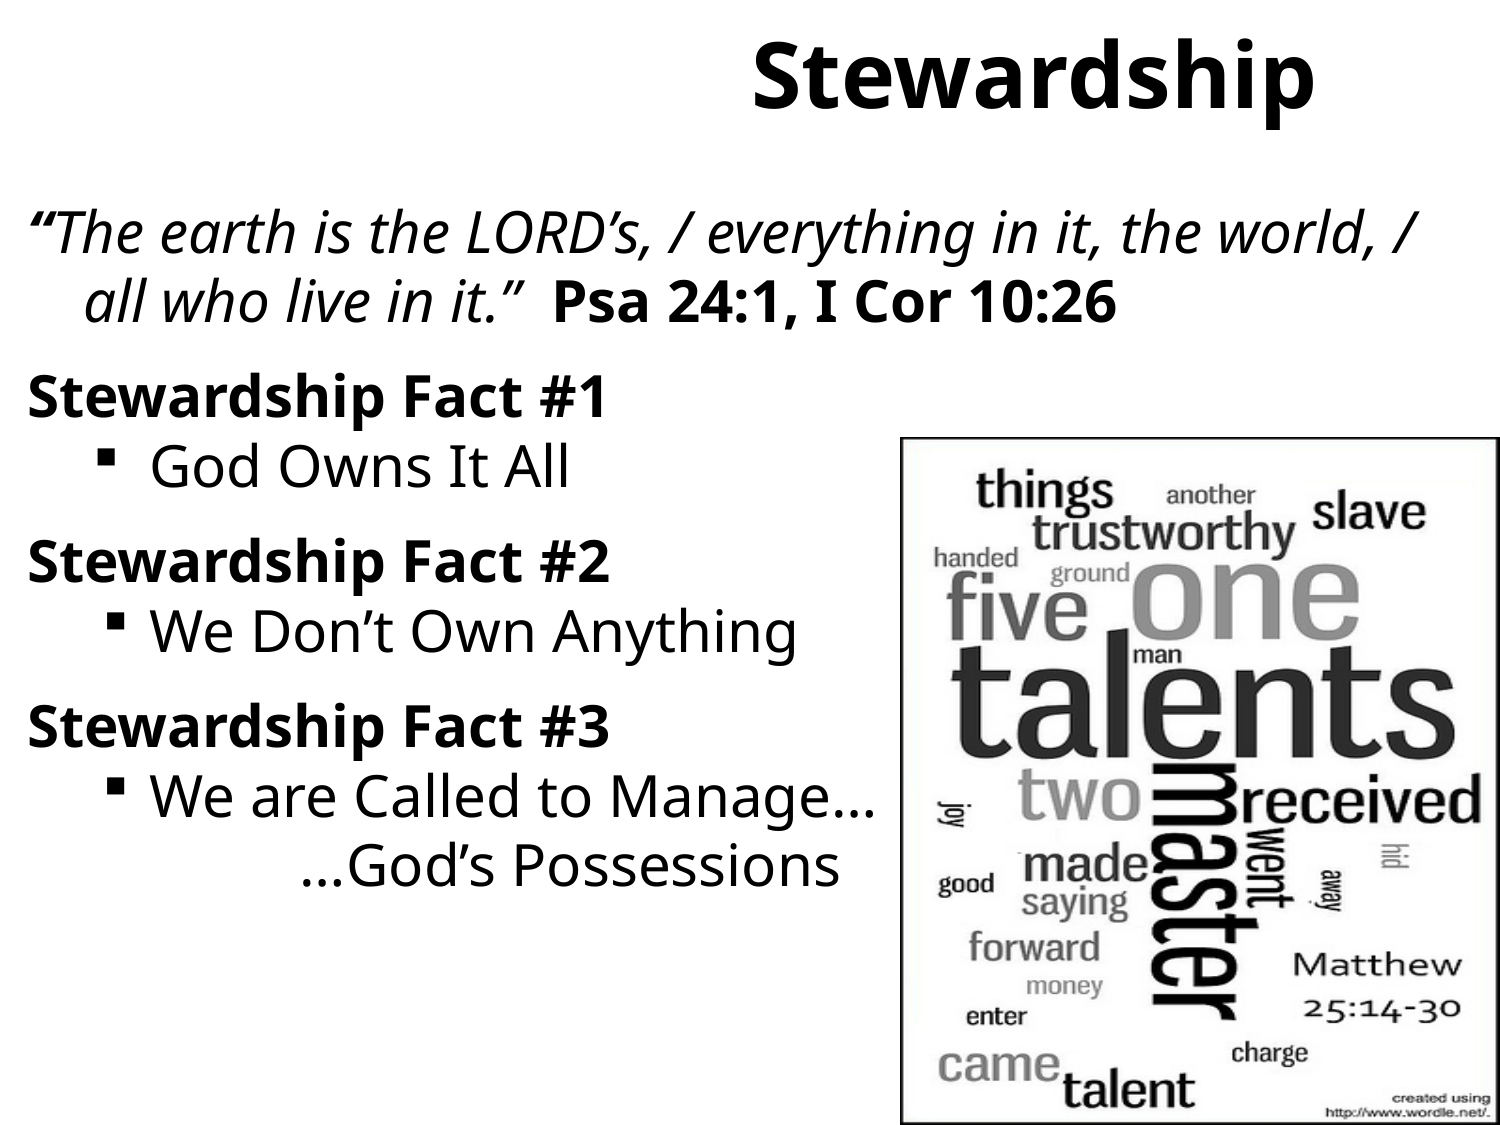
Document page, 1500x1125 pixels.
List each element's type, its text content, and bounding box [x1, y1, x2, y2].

text_box Stewardship [650, 0, 1419, 143]
picture [899, 437, 1500, 1125]
text_box “The earth is the LORD’s, / everything in it, the world, / all who live in it.” Psa 24:1, I Cor 10:26 Stewardship Fact #1 God Owns It All Stewardship Fact #2 We Don’t Own Anything Stewardship Fact #3 We are Called to Manage… …God’s Possessions [12, 187, 1475, 938]
